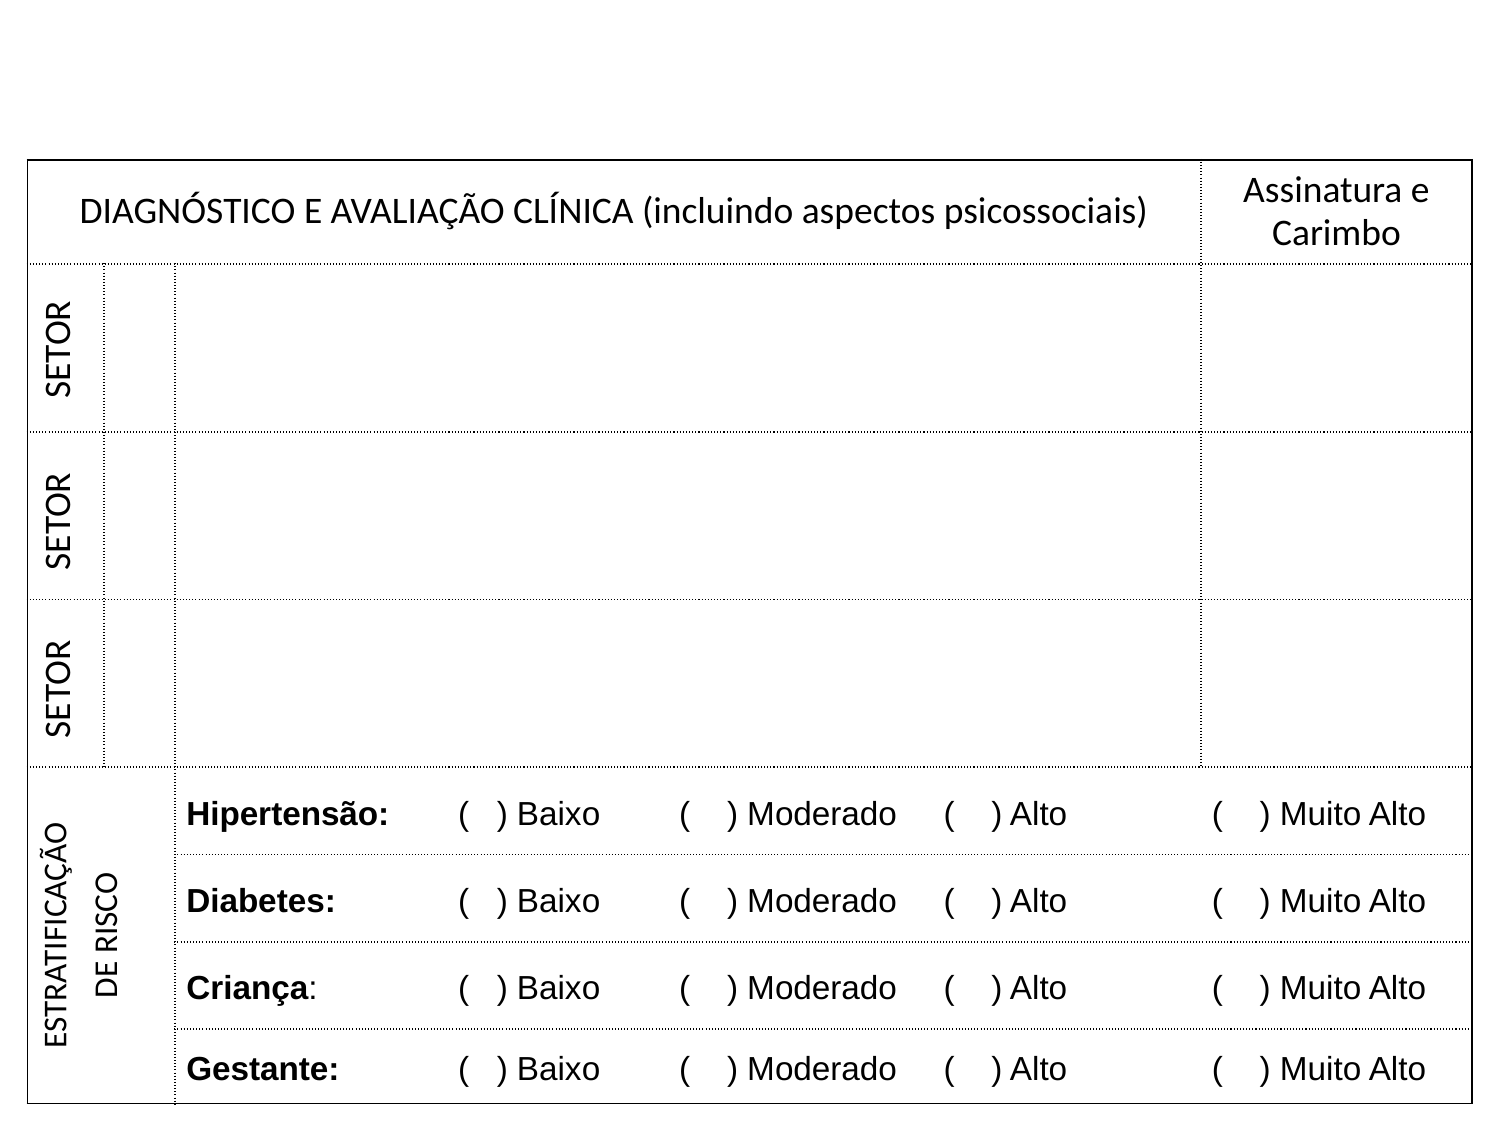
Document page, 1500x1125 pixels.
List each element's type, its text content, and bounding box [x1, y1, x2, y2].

table_cell ( ) Moderado [668, 855, 932, 942]
table_cell [104, 264, 175, 432]
table_cell SETOR [28, 264, 104, 432]
table_cell ( ) Muito Alto [1201, 767, 1471, 855]
table_cell Criança: [175, 942, 447, 1029]
table_cell SETOR [28, 432, 104, 599]
table_cell ( ) Baixo [447, 855, 668, 942]
table_cell [1201, 432, 1471, 599]
table_cell ( ) Muito Alto [1201, 942, 1471, 1029]
table_cell ( ) Alto [932, 855, 1201, 942]
table_cell ( ) Alto [932, 942, 1201, 1029]
table_cell ( ) Alto [932, 1029, 1201, 1103]
table_cell ( ) Alto [932, 767, 1201, 855]
table_cell ( ) Baixo [447, 1029, 668, 1103]
table_cell ( ) Moderado [668, 942, 932, 1029]
table_cell Hipertensão: [175, 767, 447, 855]
table_cell ( ) Moderado [668, 767, 932, 855]
table_cell [104, 599, 175, 767]
table_cell [175, 264, 1201, 432]
table_header DIAGNÓSTICO E AVALIAÇÃO CLÍNICA (incluindo aspectos psicossociais) [28, 161, 1201, 264]
table_cell Diabetes: [175, 855, 447, 942]
table_cell ( ) Muito Alto [1201, 1029, 1471, 1103]
table_cell [104, 432, 175, 599]
table_cell [1201, 264, 1471, 432]
table_cell [1201, 599, 1471, 767]
table_cell [175, 432, 1201, 599]
table_cell Gestante: [175, 1029, 447, 1103]
table_header Assinatura e Carimbo [1201, 161, 1471, 264]
table_cell ( ) Baixo [447, 942, 668, 1029]
table_cell [175, 599, 1201, 767]
table_cell ( ) Moderado [668, 1029, 932, 1103]
table_cell ( ) Muito Alto [1201, 855, 1471, 942]
table_cell SETOR [28, 599, 104, 767]
table_cell ( ) Baixo [447, 767, 668, 855]
table_cell ESTRATIFICAÇÃO DE RISCO [28, 767, 175, 1103]
